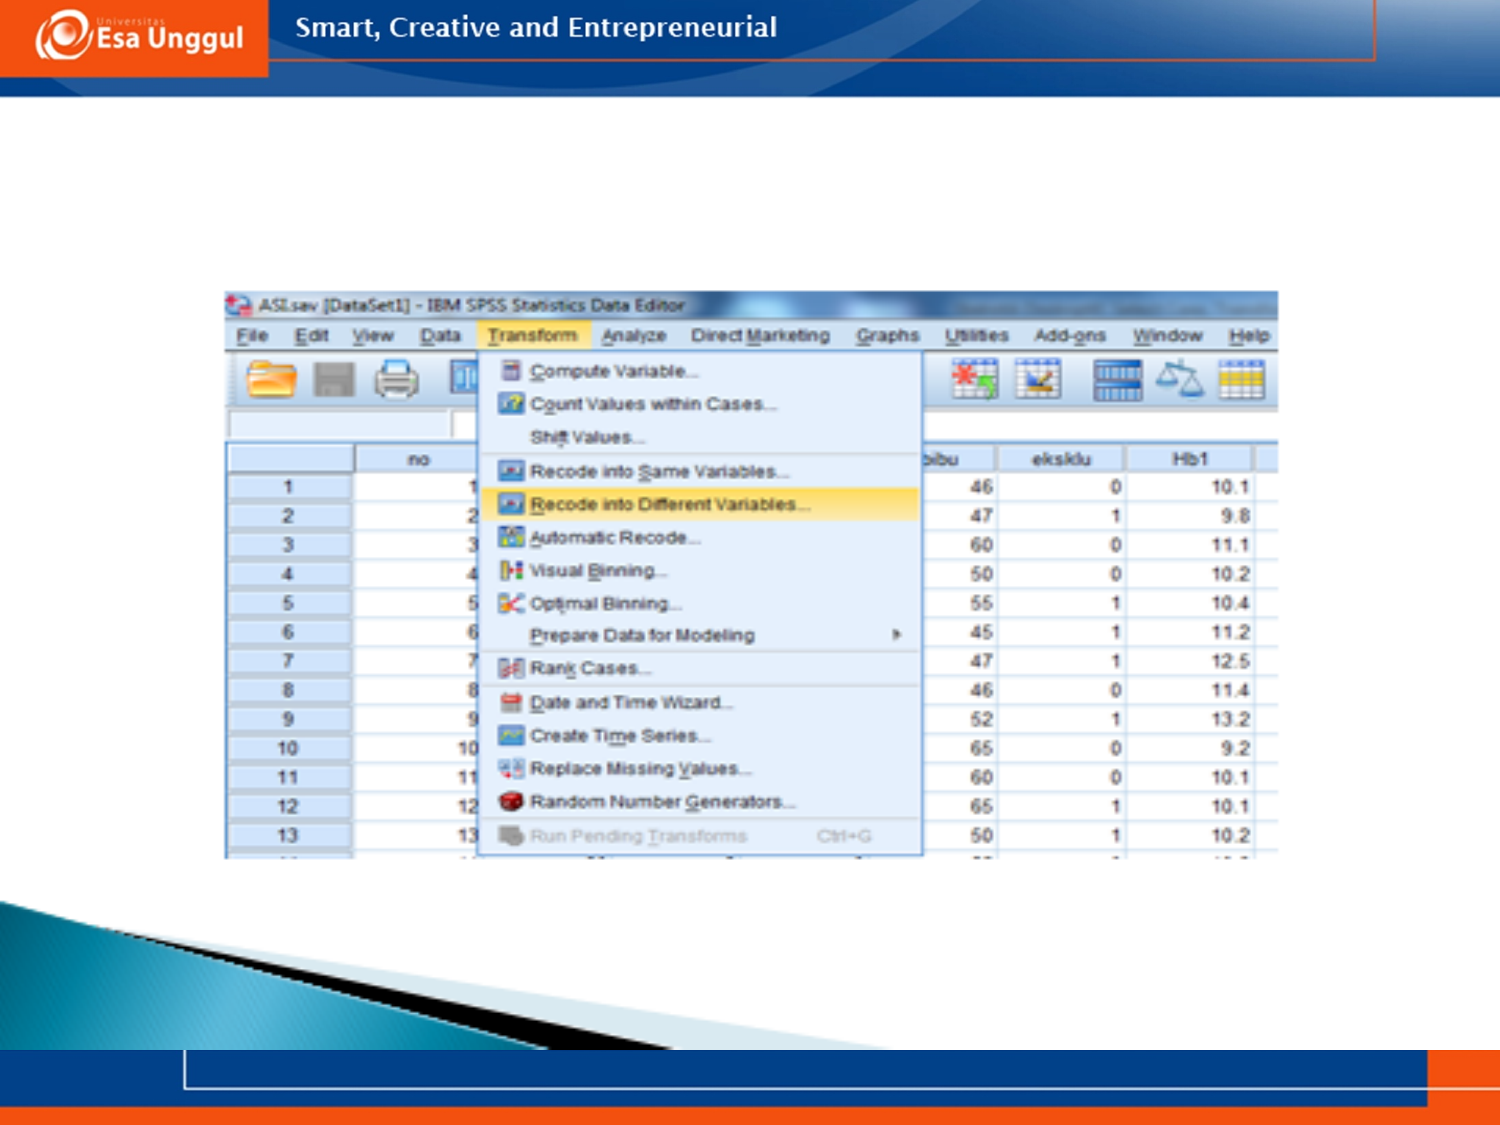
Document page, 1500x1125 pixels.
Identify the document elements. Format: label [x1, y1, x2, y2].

picture [0, 1051, 1500, 1125]
picture [0, 0, 1500, 99]
list [0, 99, 1500, 1051]
